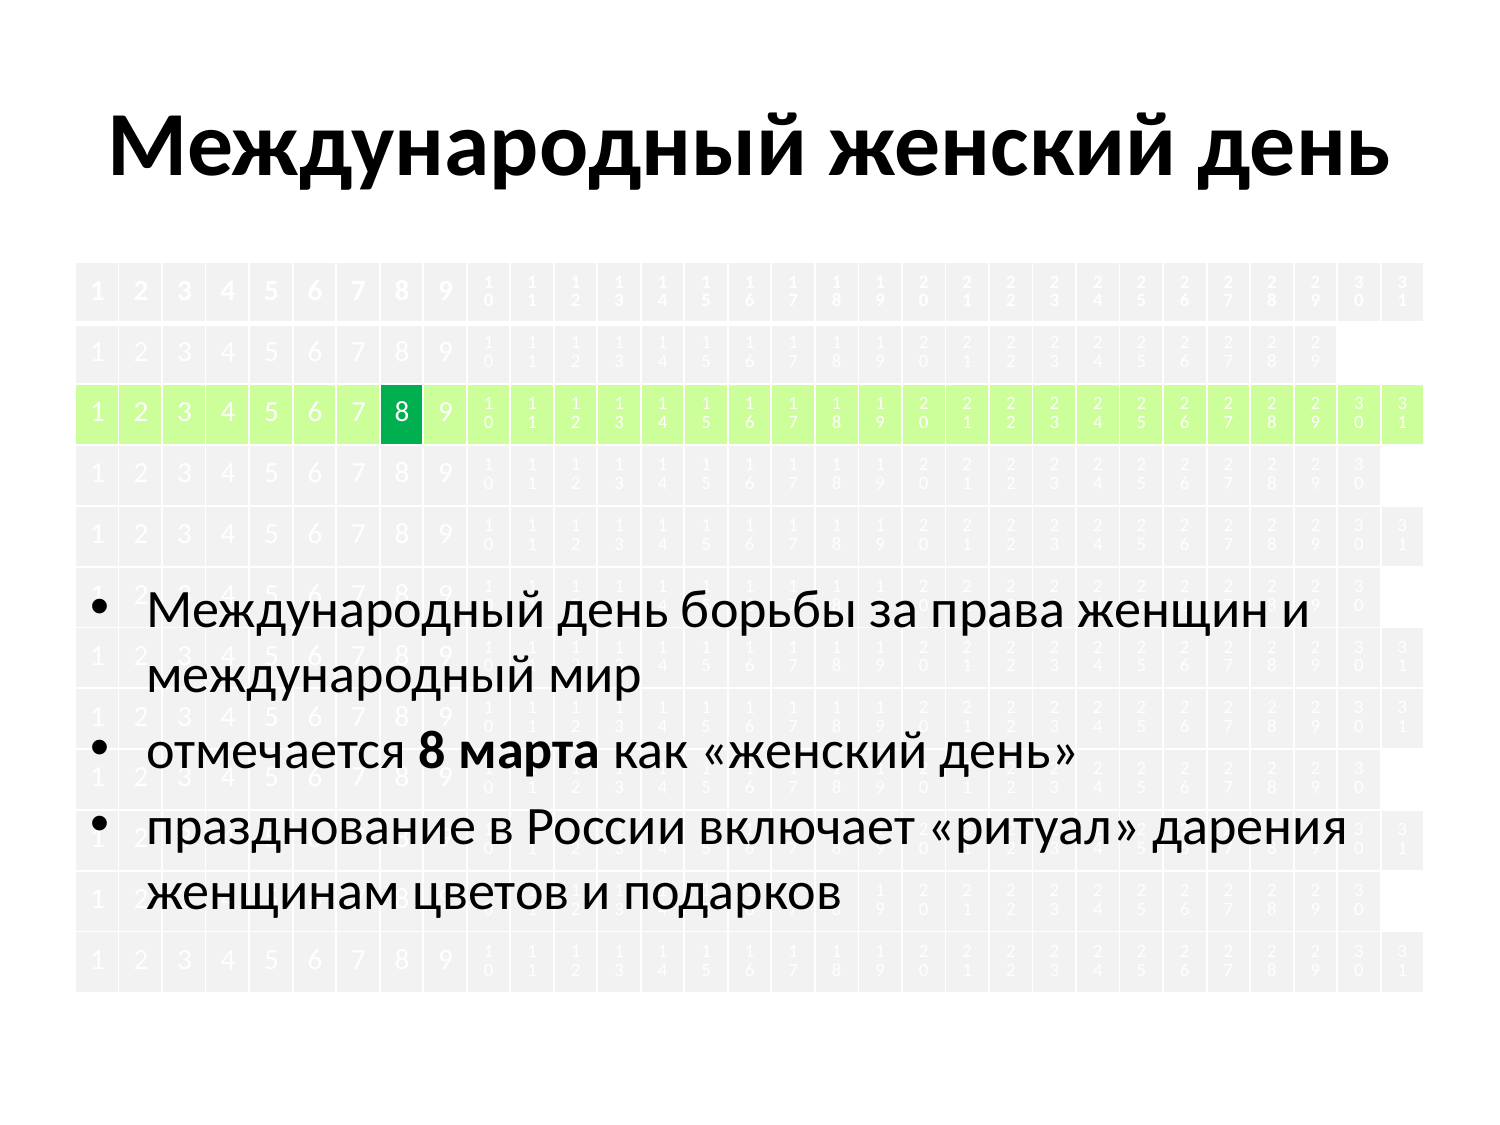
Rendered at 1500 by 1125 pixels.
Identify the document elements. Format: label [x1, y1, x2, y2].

list [75, 262, 1425, 1005]
title [75, 45, 1425, 233]
